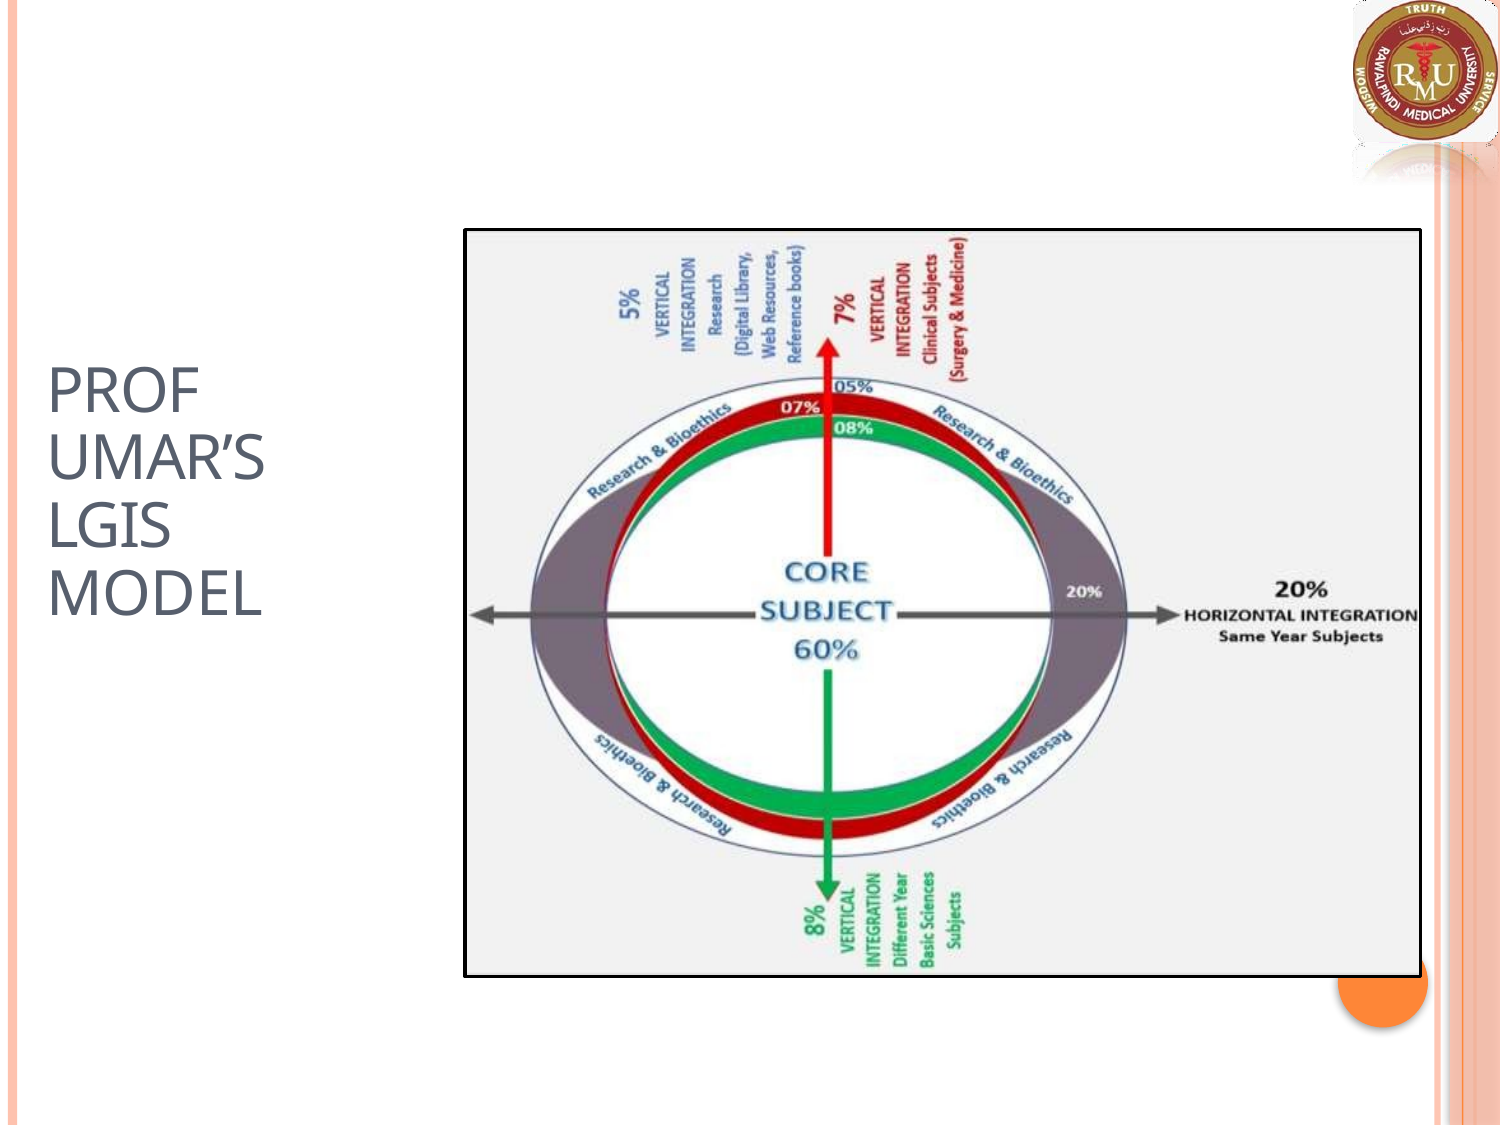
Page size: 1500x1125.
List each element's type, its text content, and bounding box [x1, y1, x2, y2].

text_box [462, 227, 1423, 979]
picture [1349, 0, 1500, 286]
title Prof Umar’s LGIS Model [44, 346, 340, 628]
